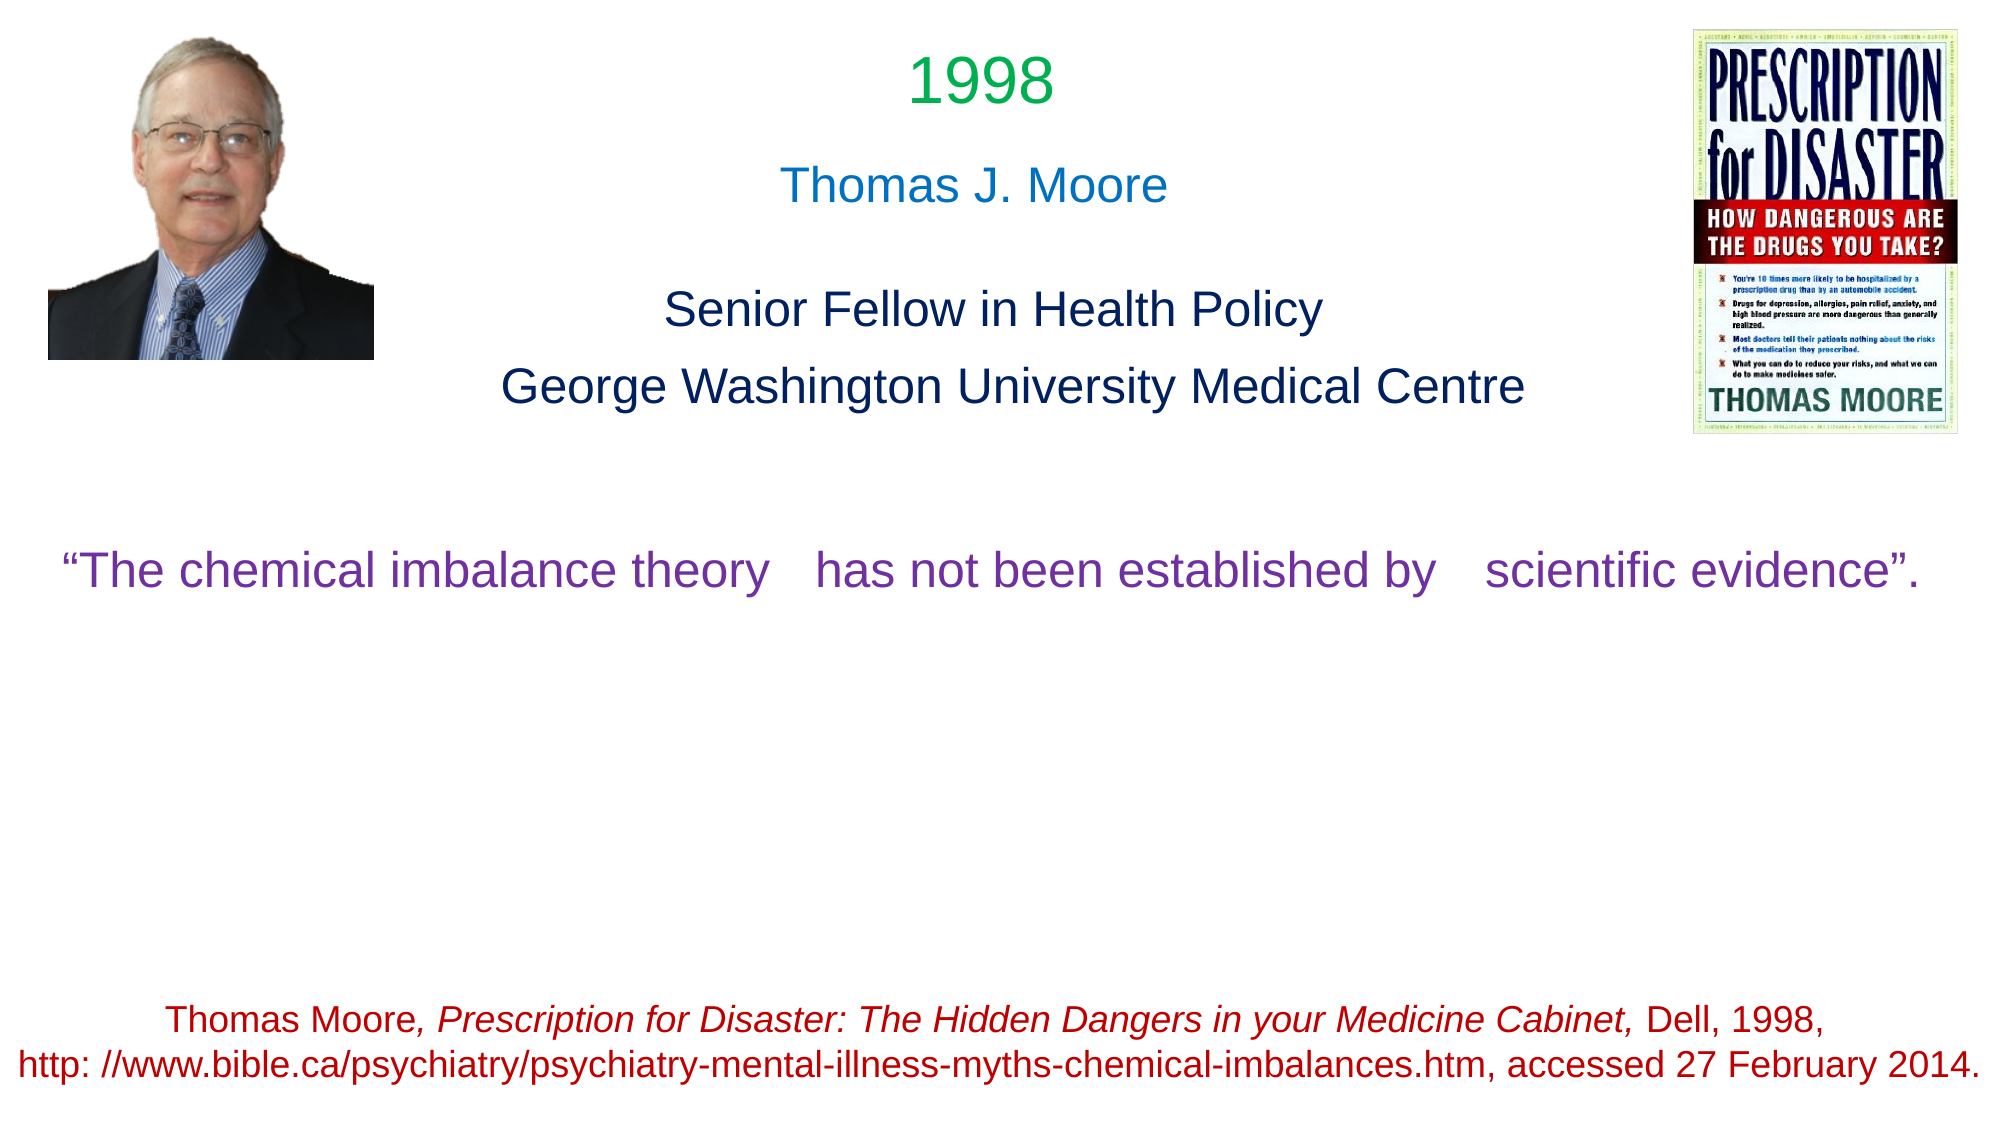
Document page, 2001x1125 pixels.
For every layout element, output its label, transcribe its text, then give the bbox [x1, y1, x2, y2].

text_box has not been established by [800, 529, 1467, 605]
text_box “The chemical imbalance theory [47, 529, 800, 605]
text_box George Washington University Medical Centre [485, 345, 1556, 421]
picture [1693, 29, 1958, 434]
text_box Senior Fellow in Health Policy [648, 269, 1353, 344]
text_box Thomas J. Moore [764, 145, 1198, 221]
text_box 1998 [786, 29, 1177, 124]
picture [47, 29, 374, 360]
text_box Thomas Moore, Prescription for Disaster: The Hidden Dangers in your Medicine Cabinet, Dell, 1998, http: //www.bible.ca/psychiatry/psychiatry-mental-illness-myths-chemical-imbalances.htm, accessed 27 February 2014. [0, 987, 2000, 1093]
text_box scientific evidence”. [1470, 529, 1958, 605]
